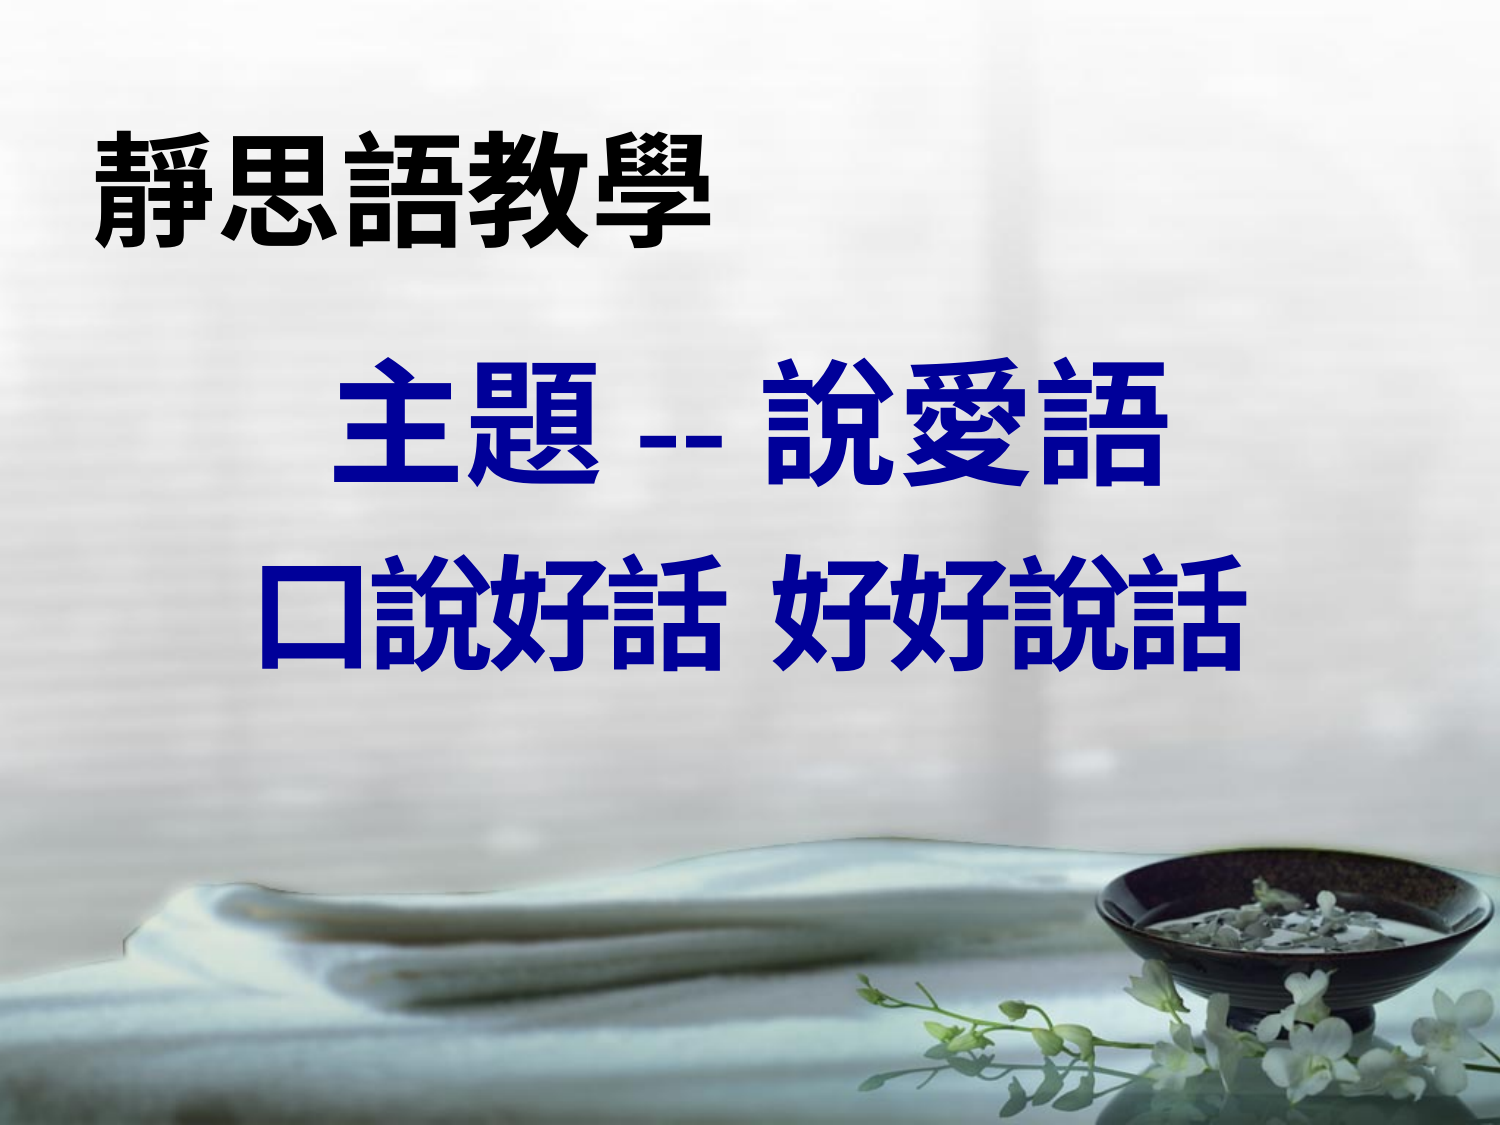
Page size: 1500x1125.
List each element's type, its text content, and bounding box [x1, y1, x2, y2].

picture [0, 0, 1500, 1125]
text_box 主題--說愛語 口說好話 好好說話 [105, 328, 1395, 762]
text_box 靜思語教學 [58, 105, 750, 273]
